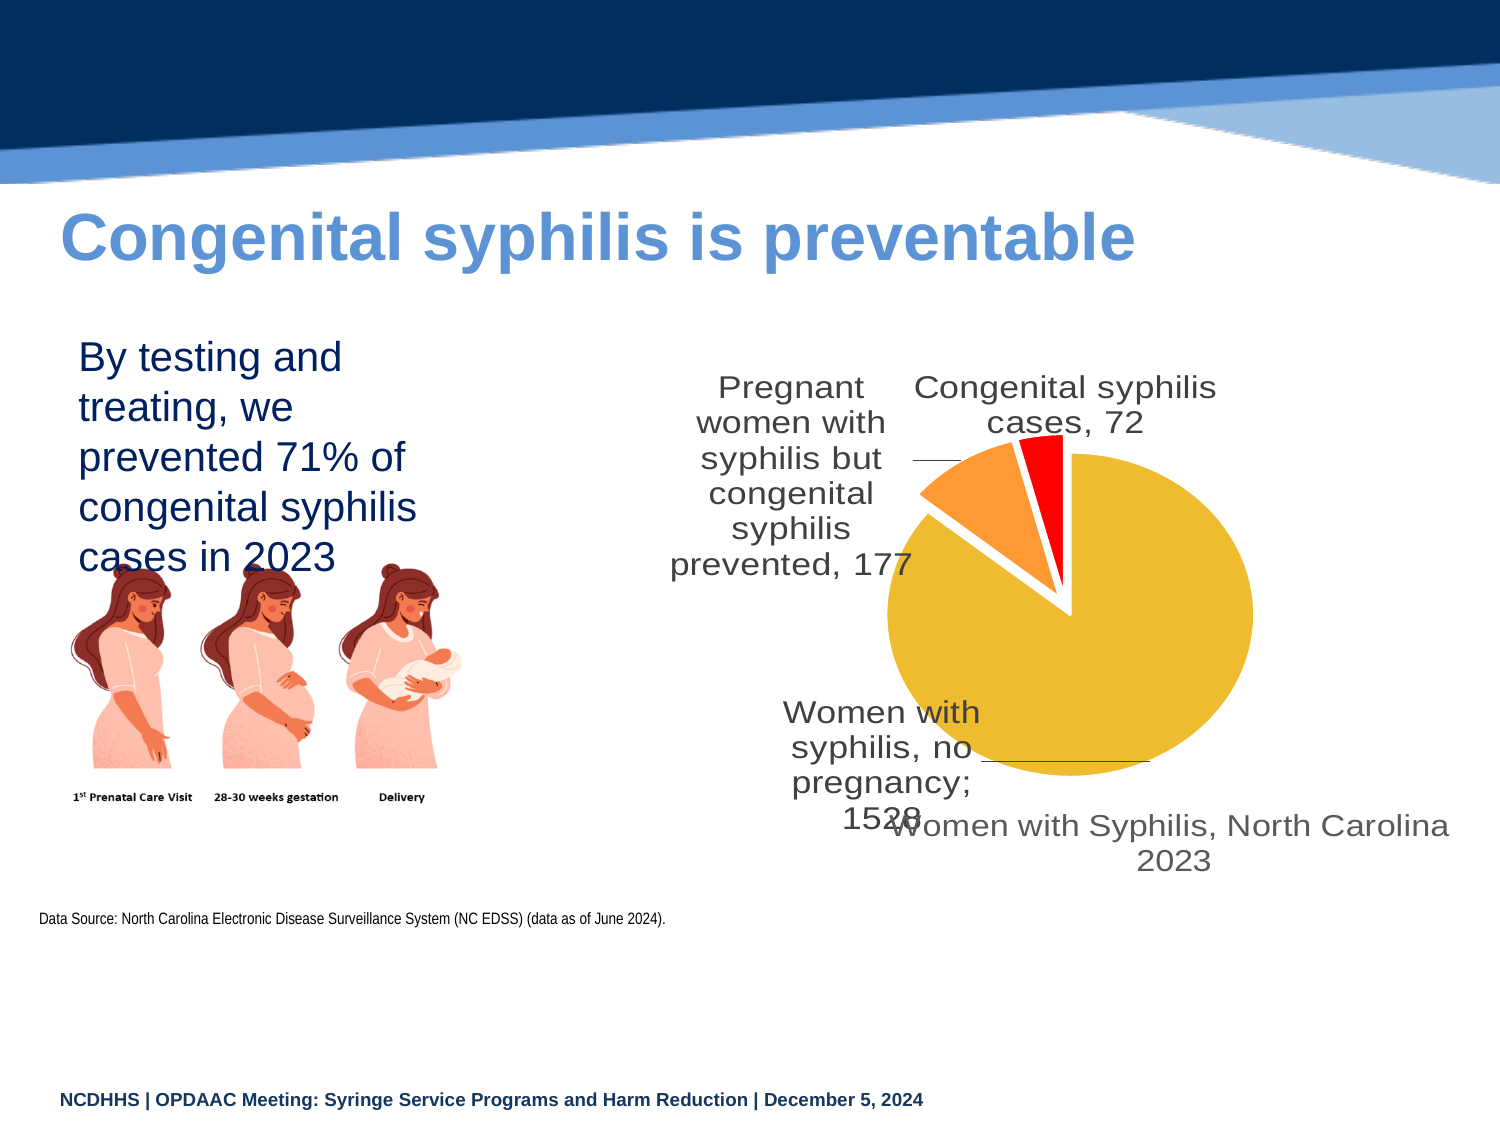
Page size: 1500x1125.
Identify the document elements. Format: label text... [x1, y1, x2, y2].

chart [289, 242, 1465, 910]
text_box By testing and treating, we prevented 71% of congenital syphilis cases in 2023 [63, 322, 289, 551]
picture [35, 551, 289, 821]
text_box Data Source: North Carolina Electronic Disease Surveillance System (NC EDSS) (data as of June 2024). [24, 900, 776, 935]
title Congenital syphilis is preventable [45, 195, 1450, 285]
